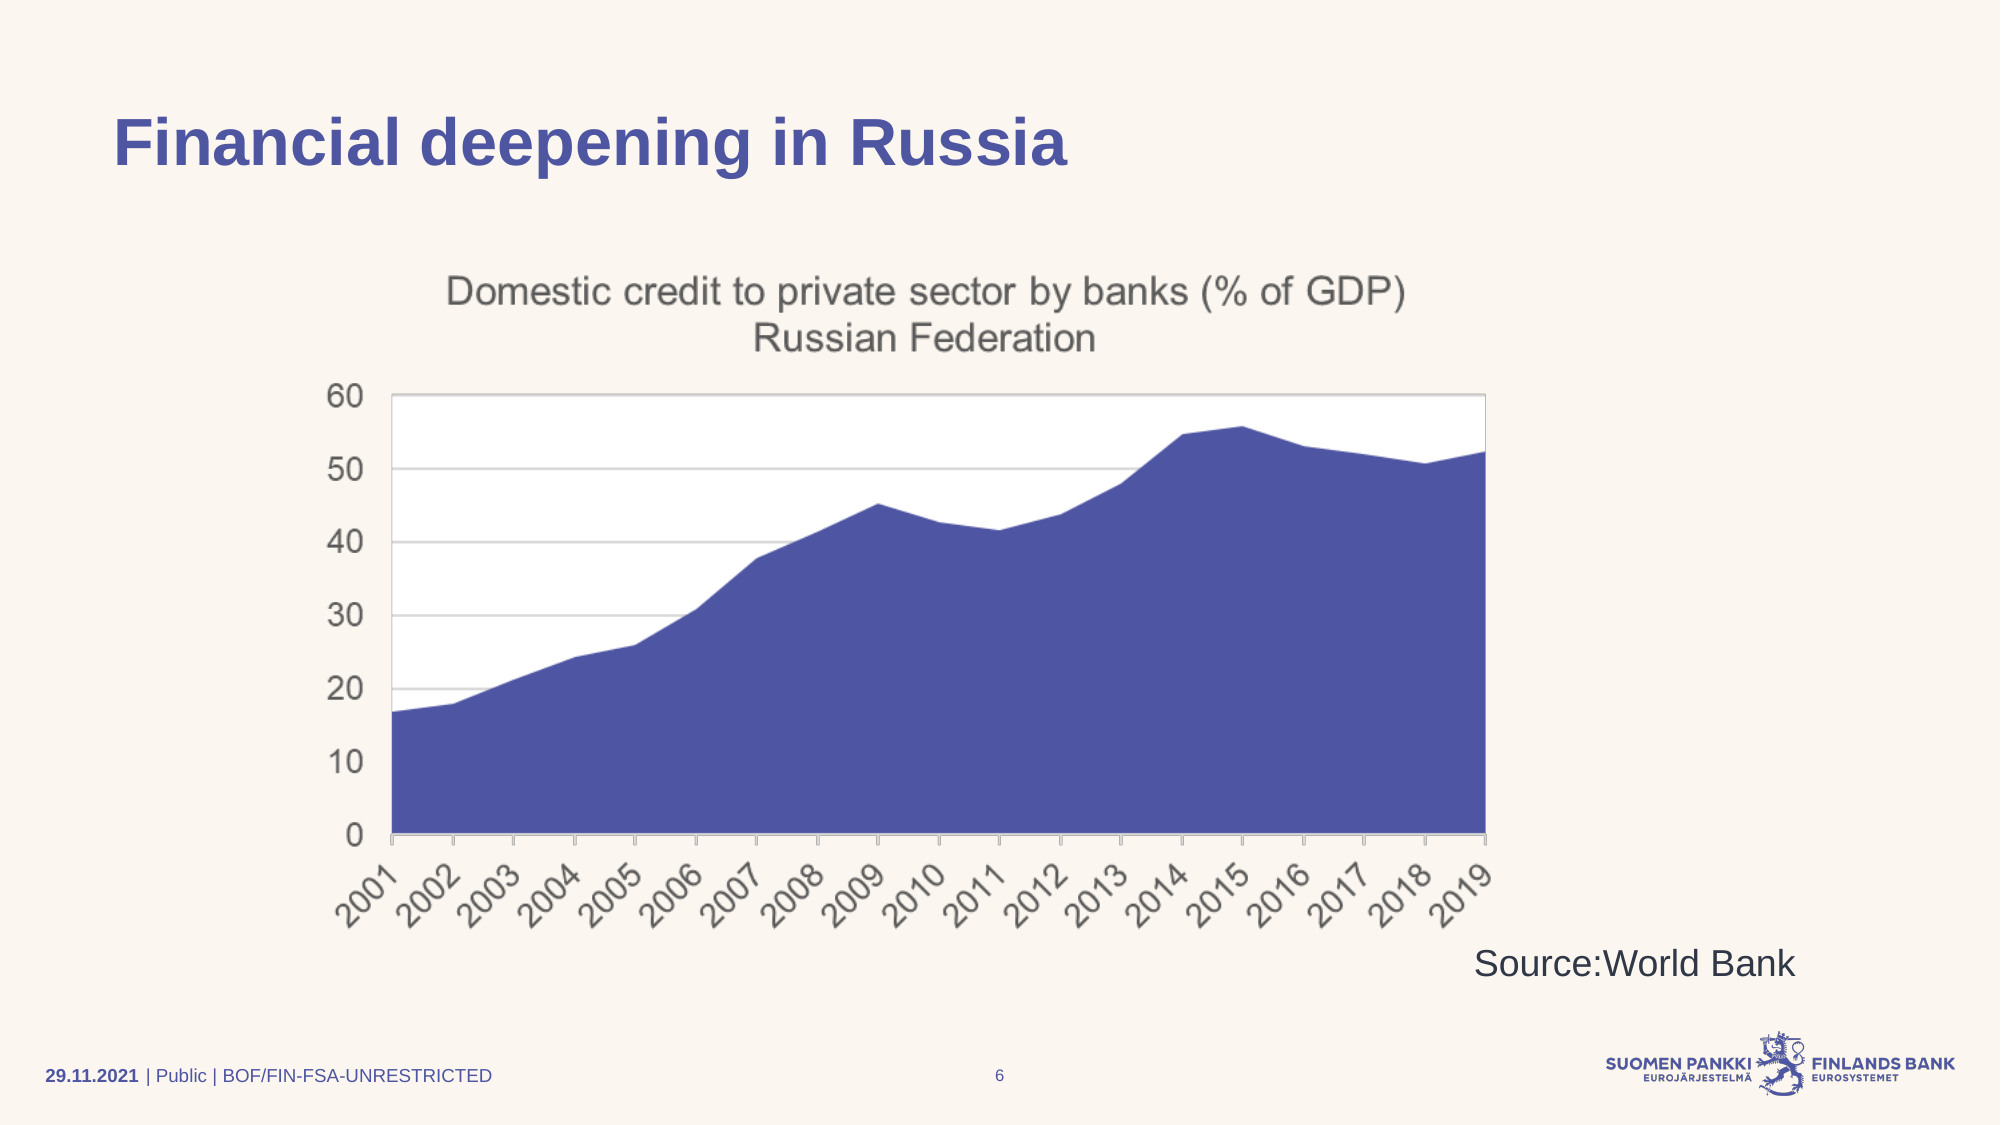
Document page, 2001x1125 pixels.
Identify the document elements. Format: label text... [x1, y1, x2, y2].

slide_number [29, 1055, 140, 1096]
text_box Source:World Bank [1459, 932, 1939, 992]
picture [1606, 1031, 1955, 1096]
title Financial deepening in Russia [98, 59, 1902, 228]
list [308, 246, 1543, 952]
slide_number 6 [942, 1055, 1058, 1095]
